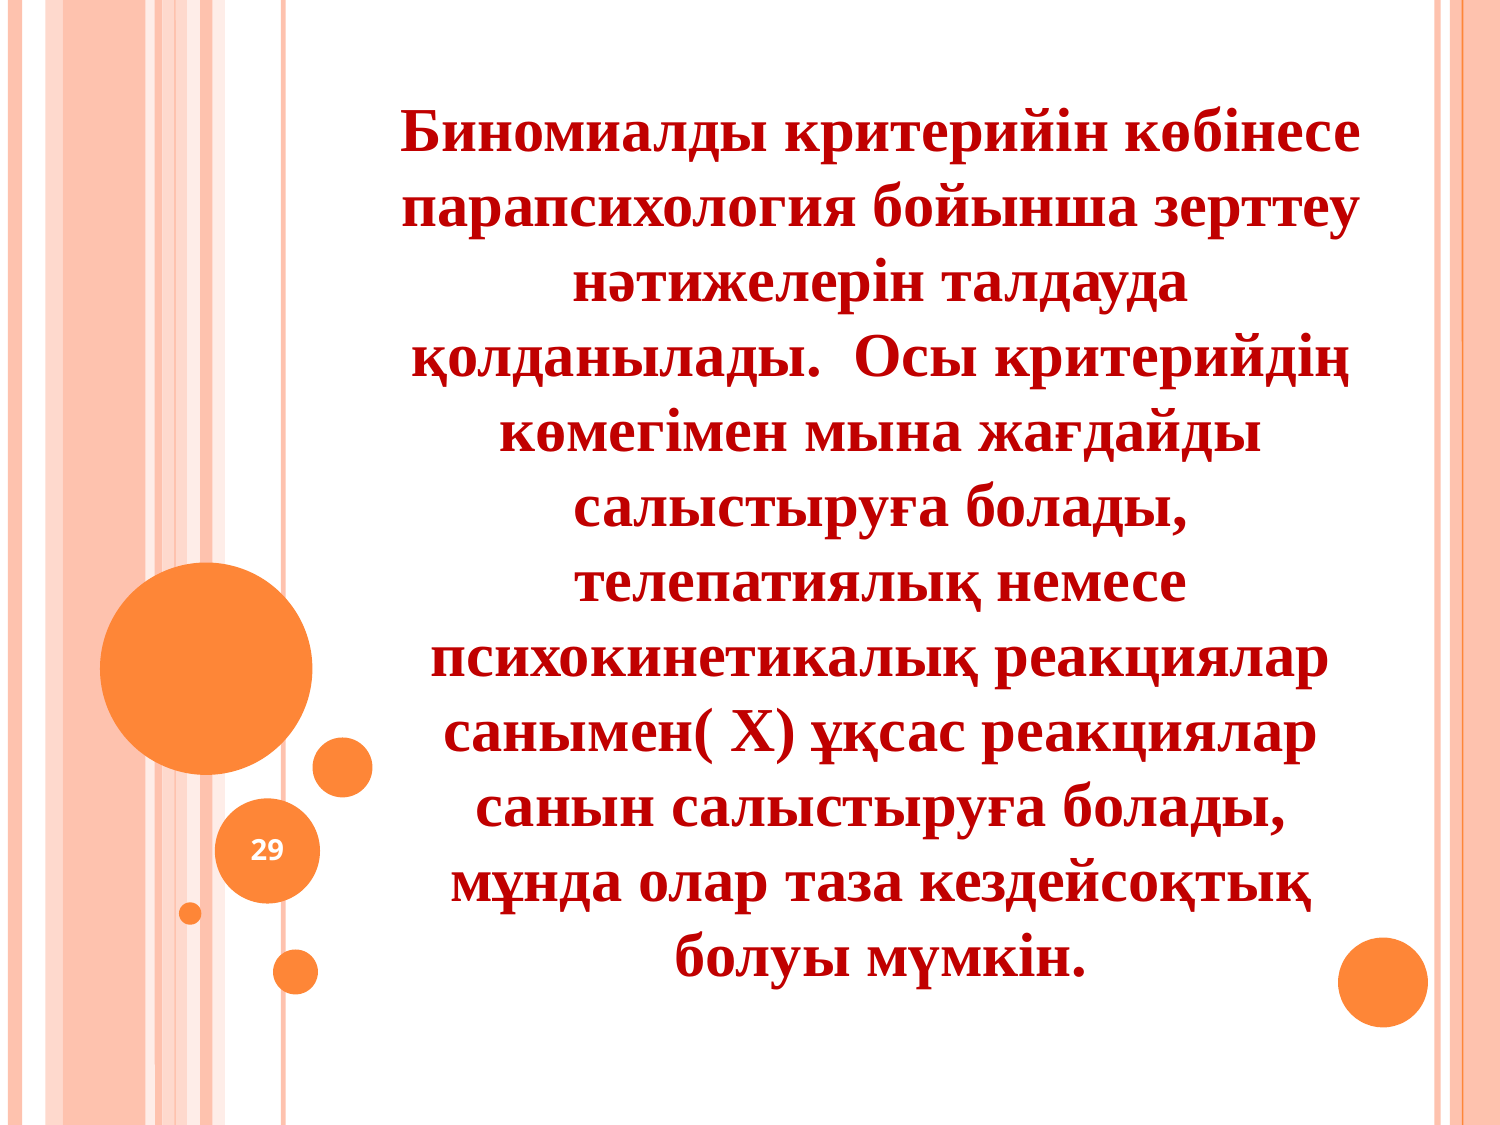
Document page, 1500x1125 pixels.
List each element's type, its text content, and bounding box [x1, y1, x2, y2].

text_box Биномиалды критерийін көбінесе парапсихология бойынша зерттеу нәтижелерін талдауда қолданылады. Осы критерийдің көмегімен мына жағдайды салыстыруға болады, телепатиялық немесе психокинетикалық реакциялар санымен( Х) ұқсас реакциялар санын салыстыруға болады, мұнда олар таза кездейсоқтық болуы мүмкін. [374, 81, 1388, 1046]
text_box <номер> [217, 808, 318, 894]
